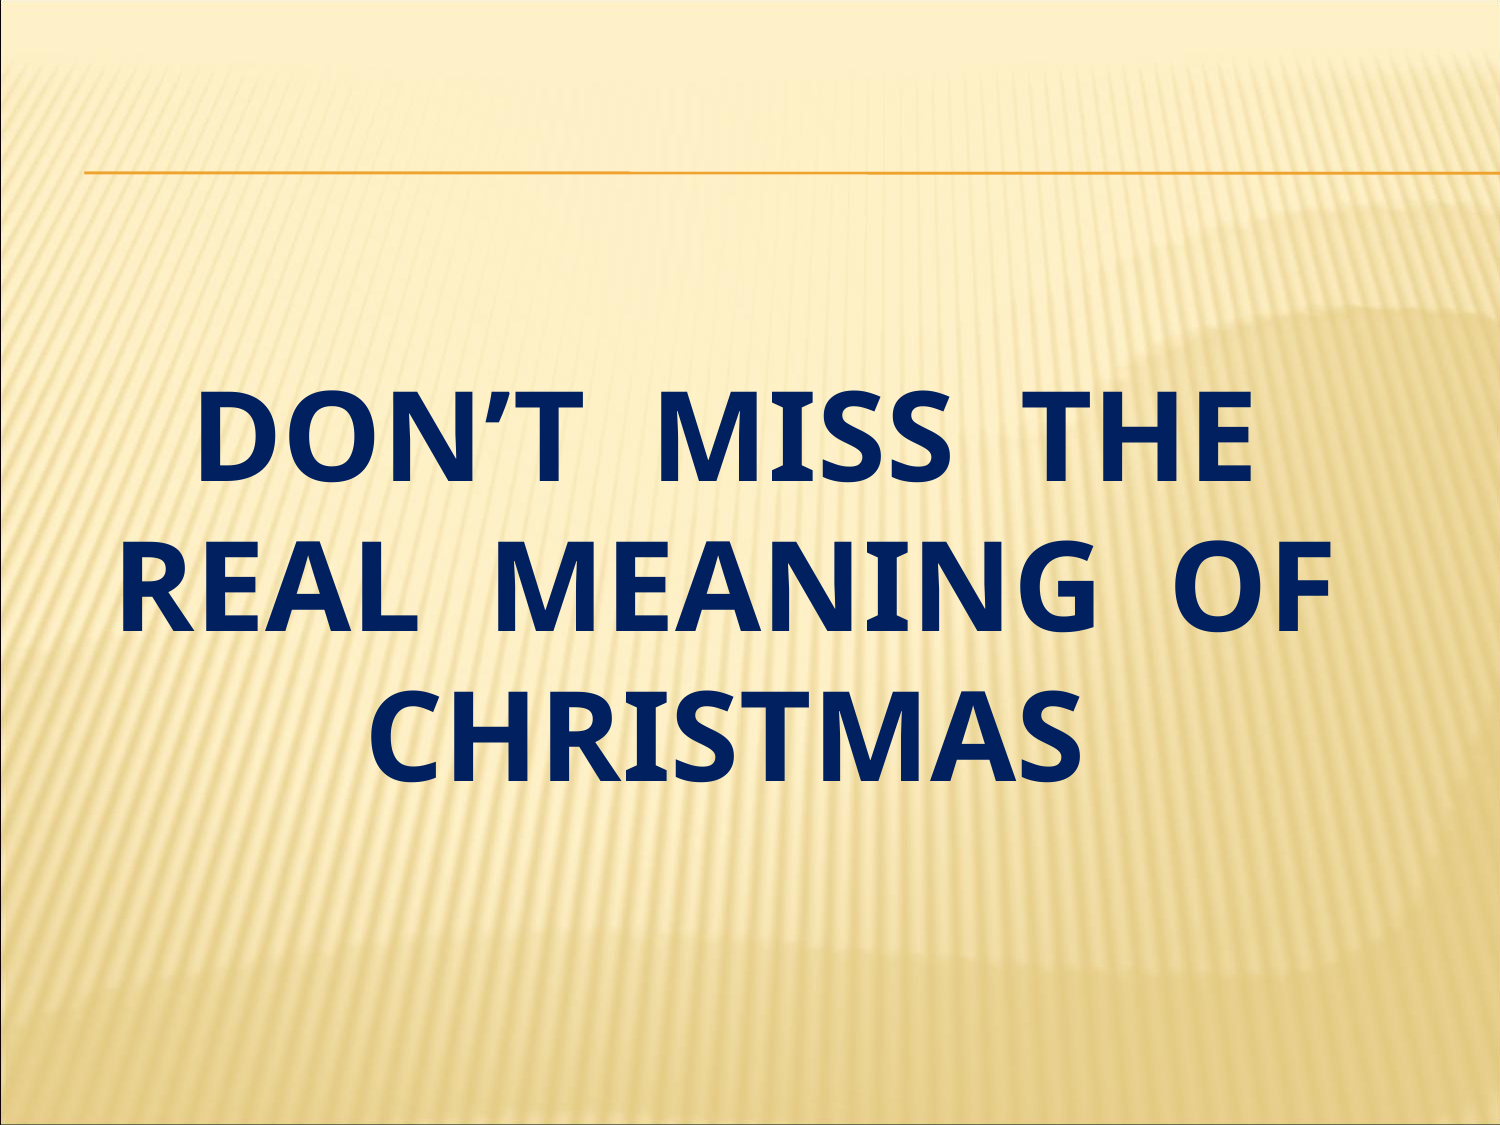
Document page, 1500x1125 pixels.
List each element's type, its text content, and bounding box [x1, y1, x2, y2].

picture [0, 0, 1500, 1125]
title Don’t miss the real meaning of christmas [87, 187, 1363, 975]
